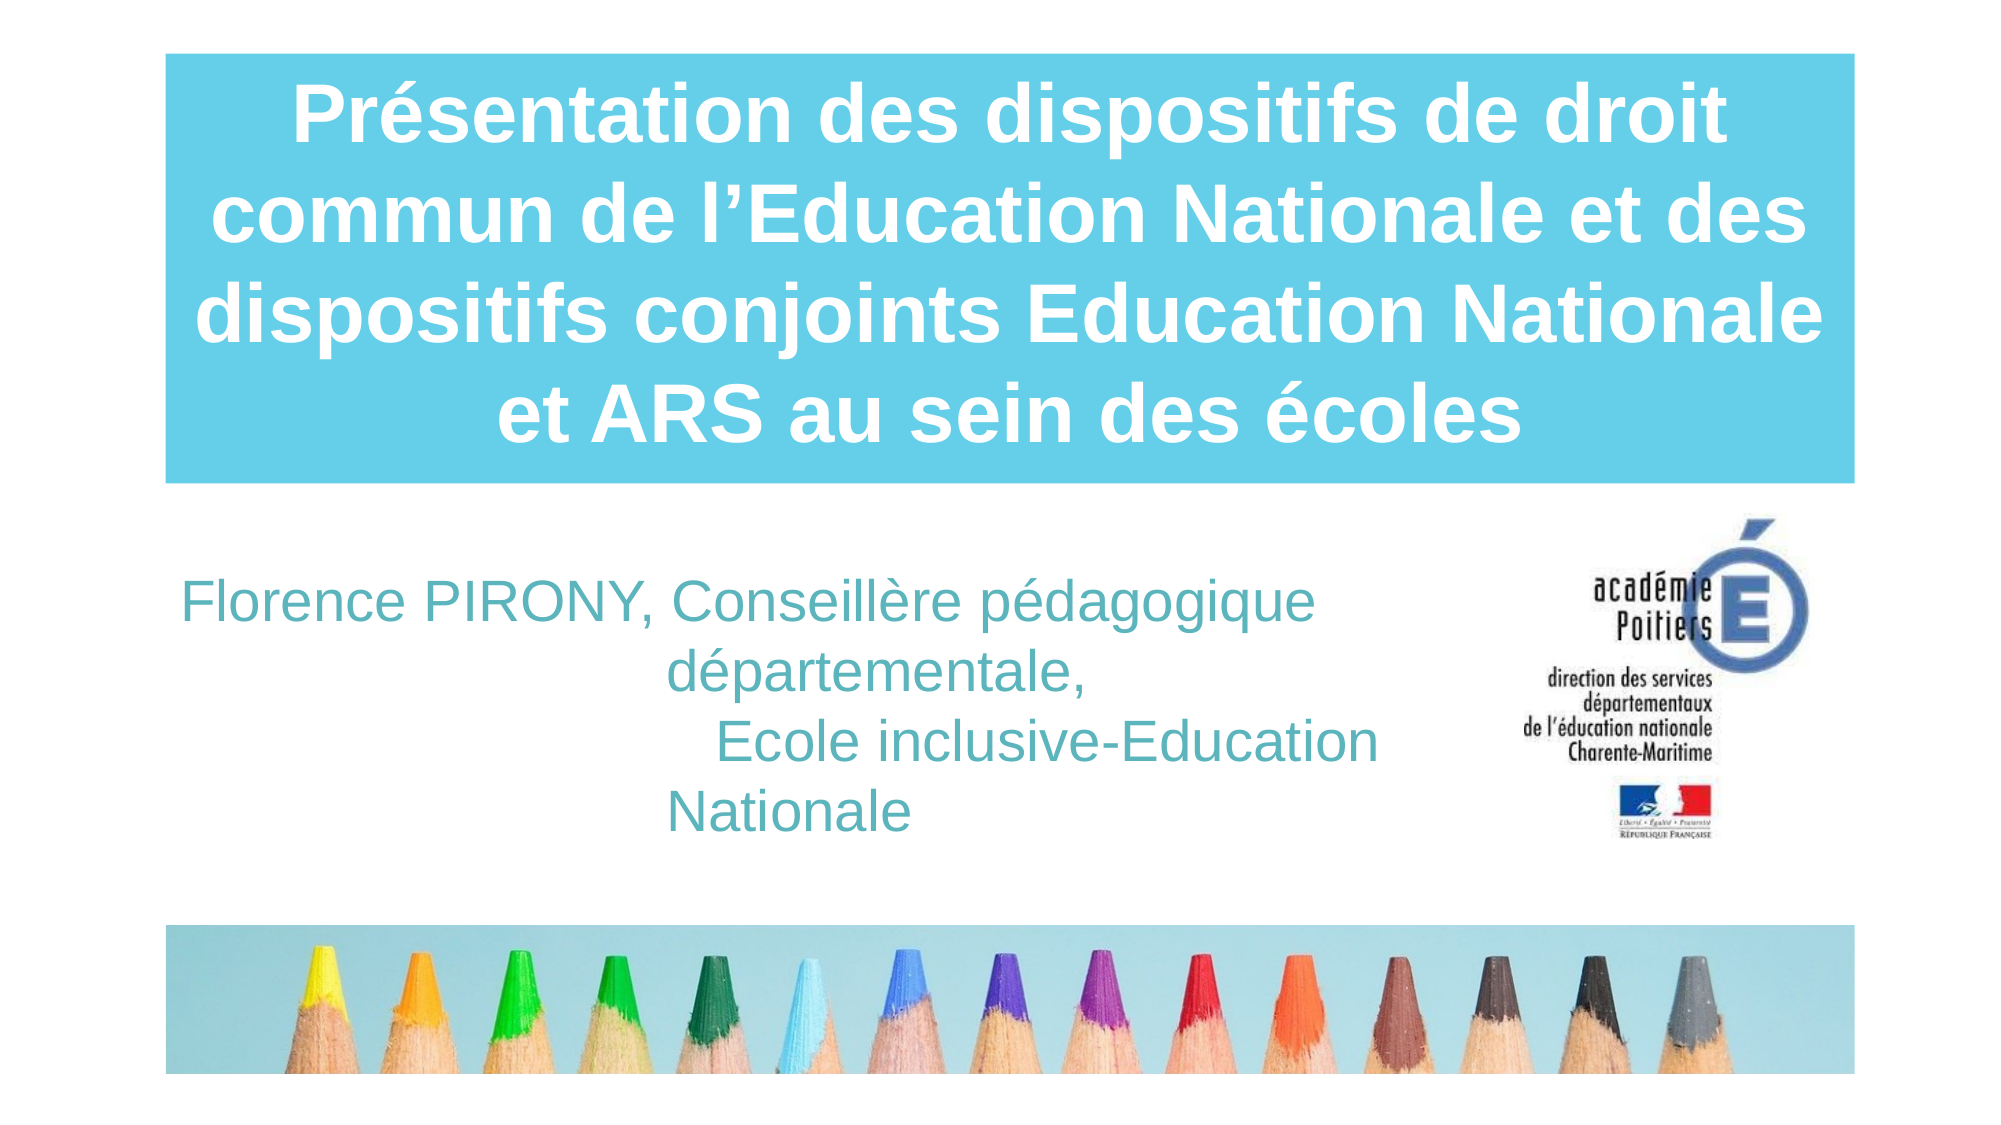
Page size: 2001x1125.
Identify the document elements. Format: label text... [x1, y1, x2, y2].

text_box Florence PIRONY, Conseillère pédagogique départementale, Ecole inclusive-Education Nationale [165, 555, 1547, 851]
picture [1524, 513, 1815, 839]
picture [165, 925, 1855, 1074]
text_box Présentation des dispositifs de droit commun de l’Education Nationale et des dispositifs conjoints Education Nationale et ARS au sein des écoles [165, 53, 1855, 484]
